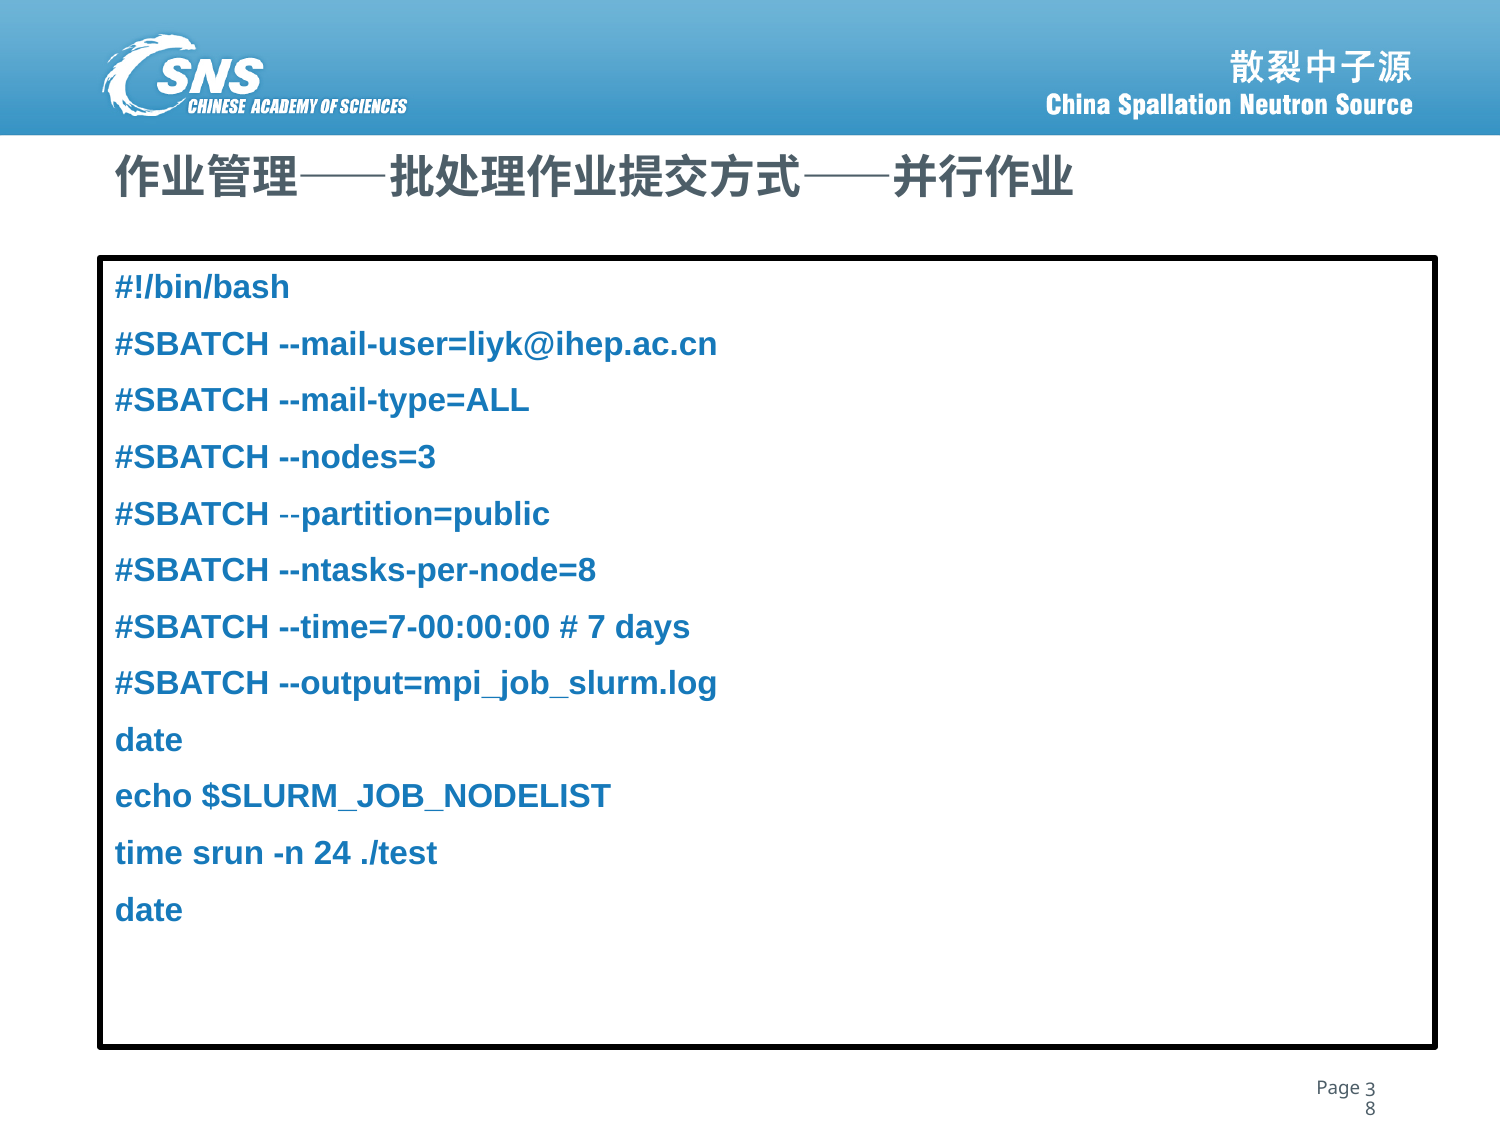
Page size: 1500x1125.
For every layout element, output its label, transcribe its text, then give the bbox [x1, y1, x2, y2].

picture [0, 0, 1500, 1125]
list #!/bin/bash #SBATCH --mail-user=liyk@ihep.ac.cn #SBATCH --mail-type=ALL #SBATCH --nodes=3 #SBATCH --partition=public #SBATCH --ntasks-per-node=8 #SBATCH --time=7-00:00:00 # 7 days #SBATCH --output=mpi_job_slurm.log date echo $SLURM_JOB_NODELIST time srun -n 24 ./test date [99, 257, 1436, 1047]
slide_number 38 [1350, 1070, 1400, 1100]
title 作业管理——批处理作业提交方式——并行作业 [99, 137, 1400, 213]
